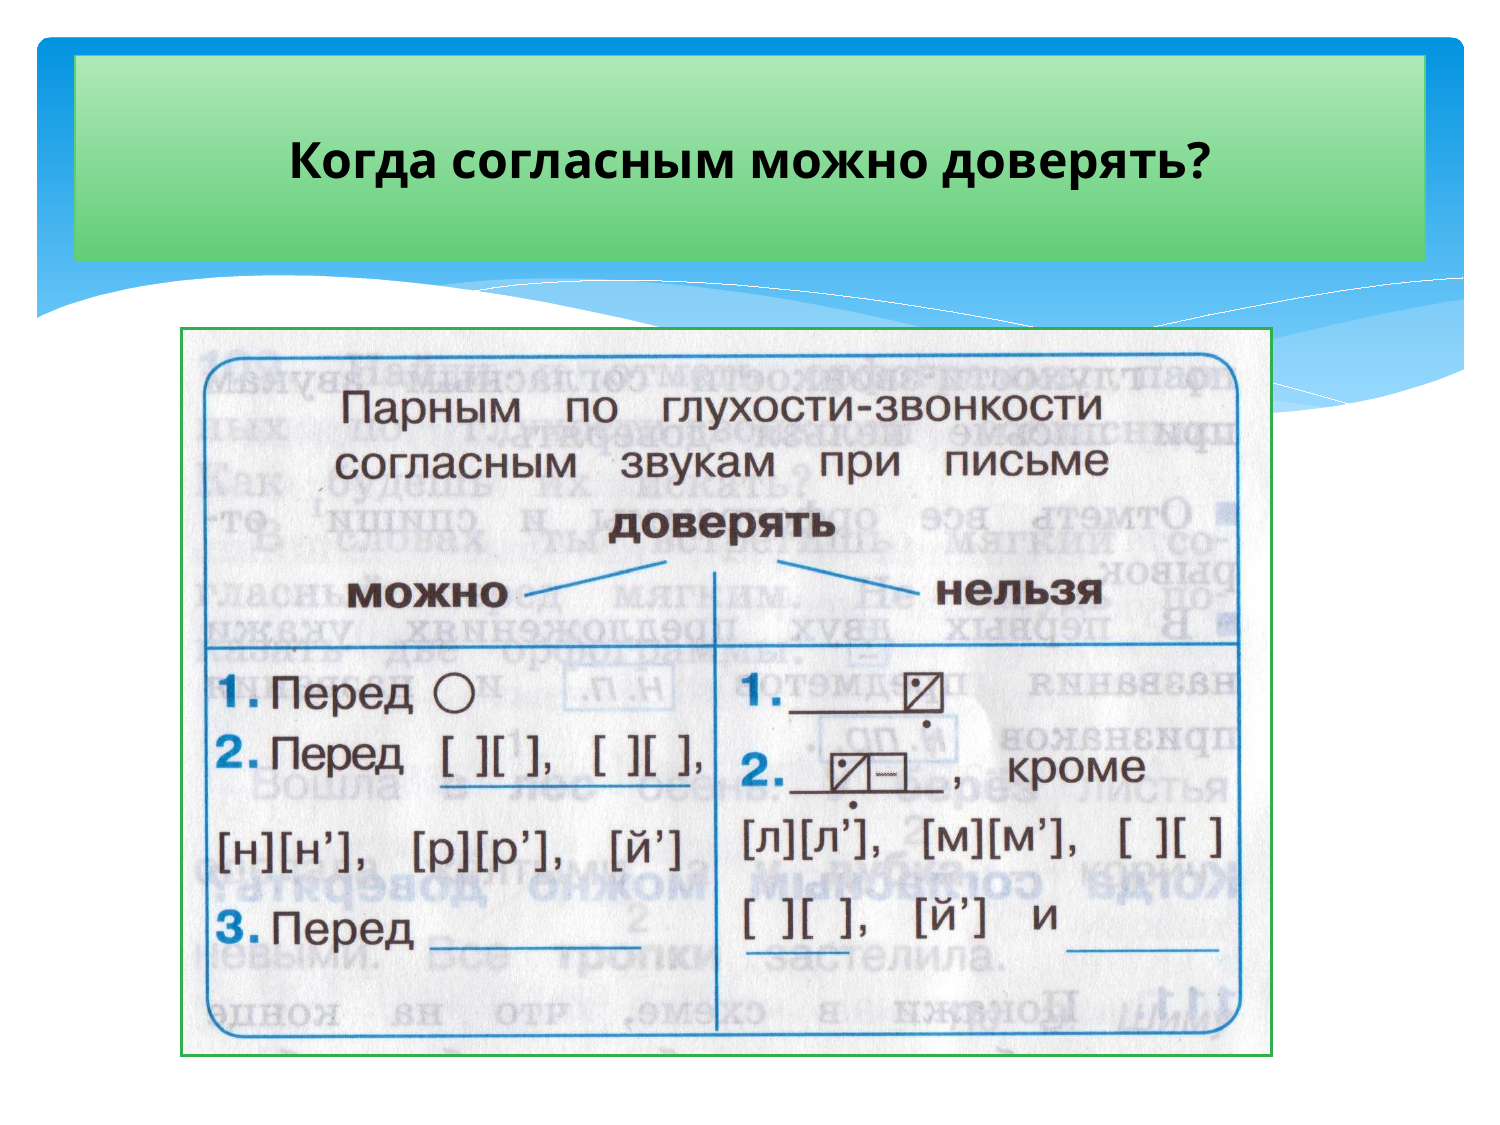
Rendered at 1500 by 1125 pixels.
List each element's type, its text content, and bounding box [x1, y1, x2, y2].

picture [182, 329, 1270, 1055]
title Когда согласным можно доверять? [74, 55, 1426, 262]
